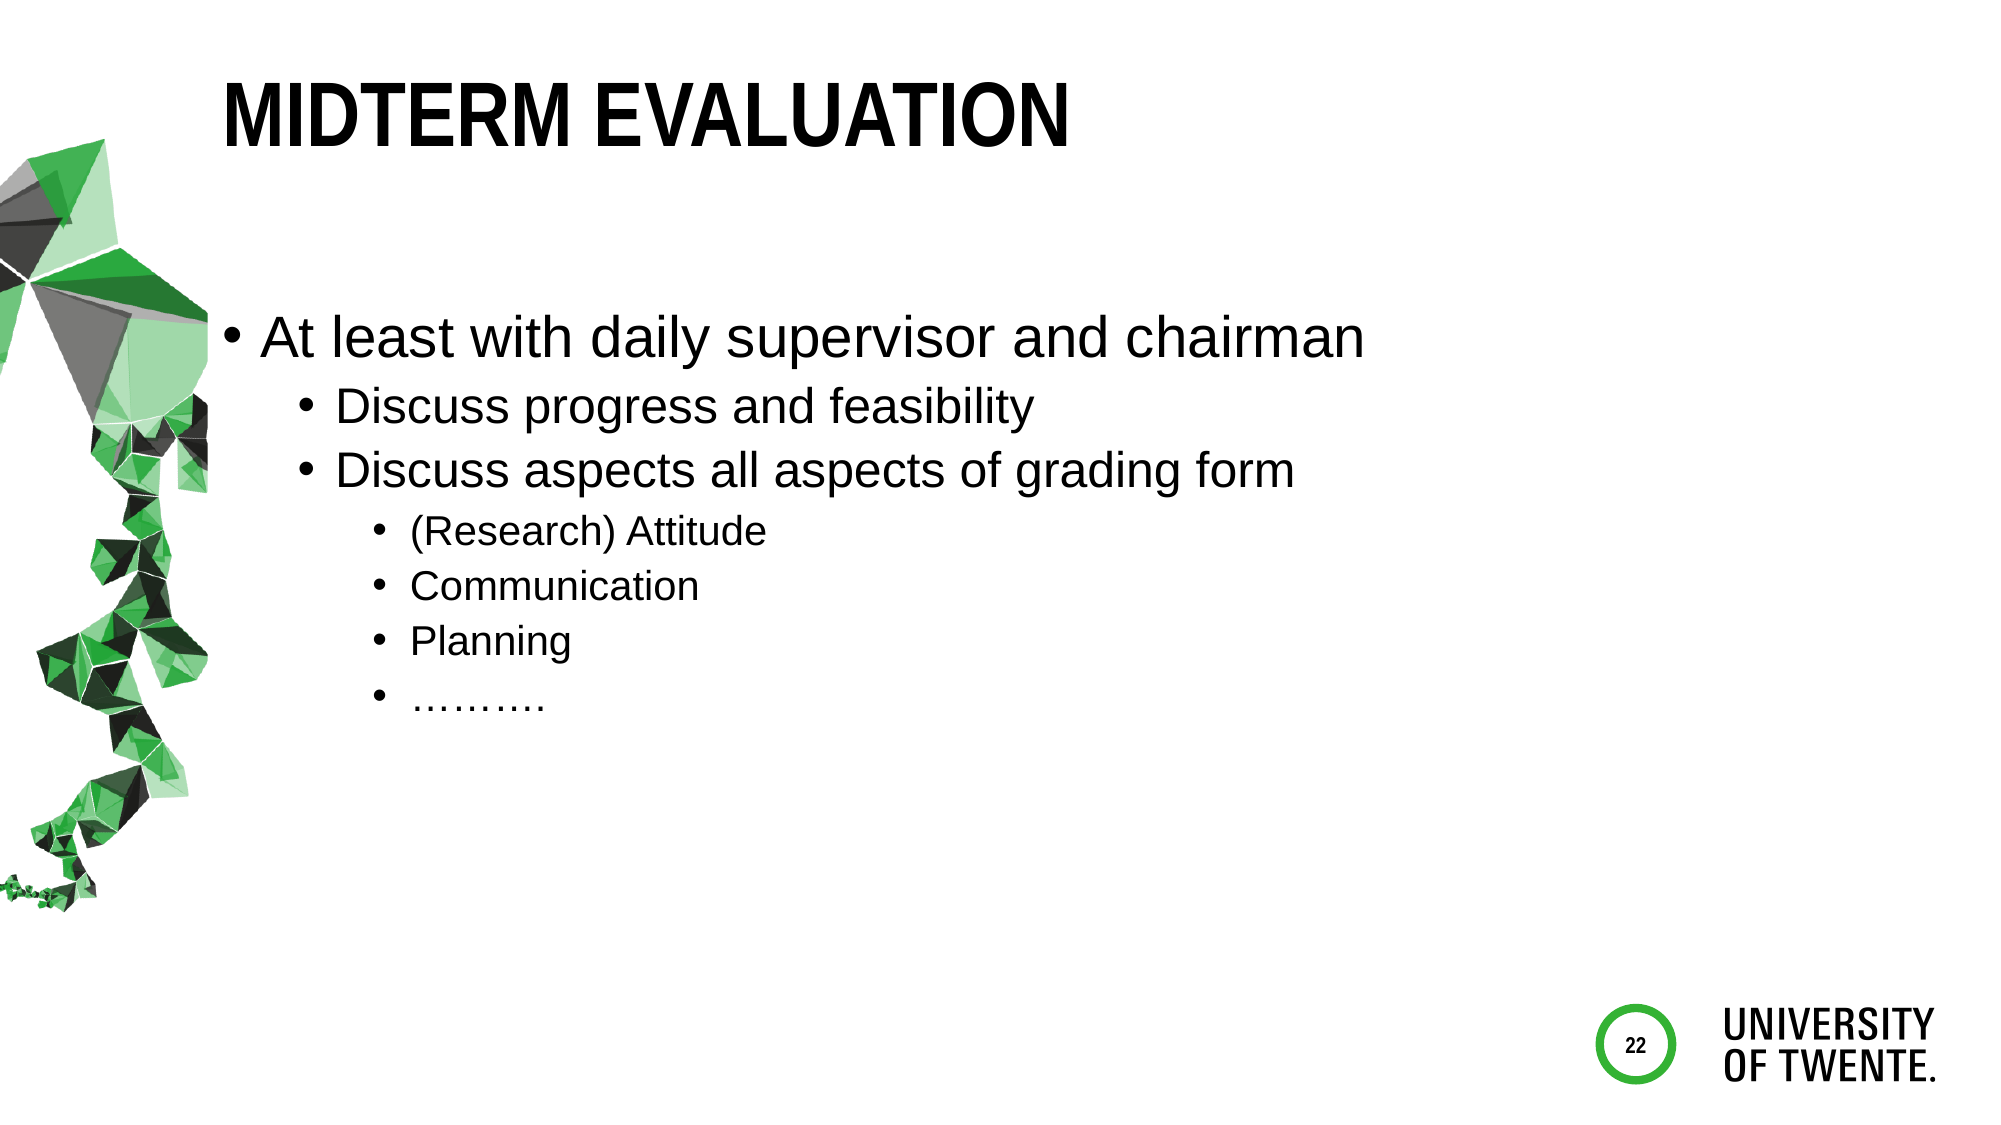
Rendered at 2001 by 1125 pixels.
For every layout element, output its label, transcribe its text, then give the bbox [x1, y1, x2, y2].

slide_number 22 [1595, 1003, 1677, 1085]
title Midterm evaluation [207, 59, 1933, 278]
picture [1693, 976, 1966, 1113]
list At least with daily supervisor and chairman Discuss progress and feasibility Discuss aspects all aspects of grading form (Research) Attitude Communication Planning ………. [207, 299, 1933, 973]
picture [0, 102, 379, 1125]
